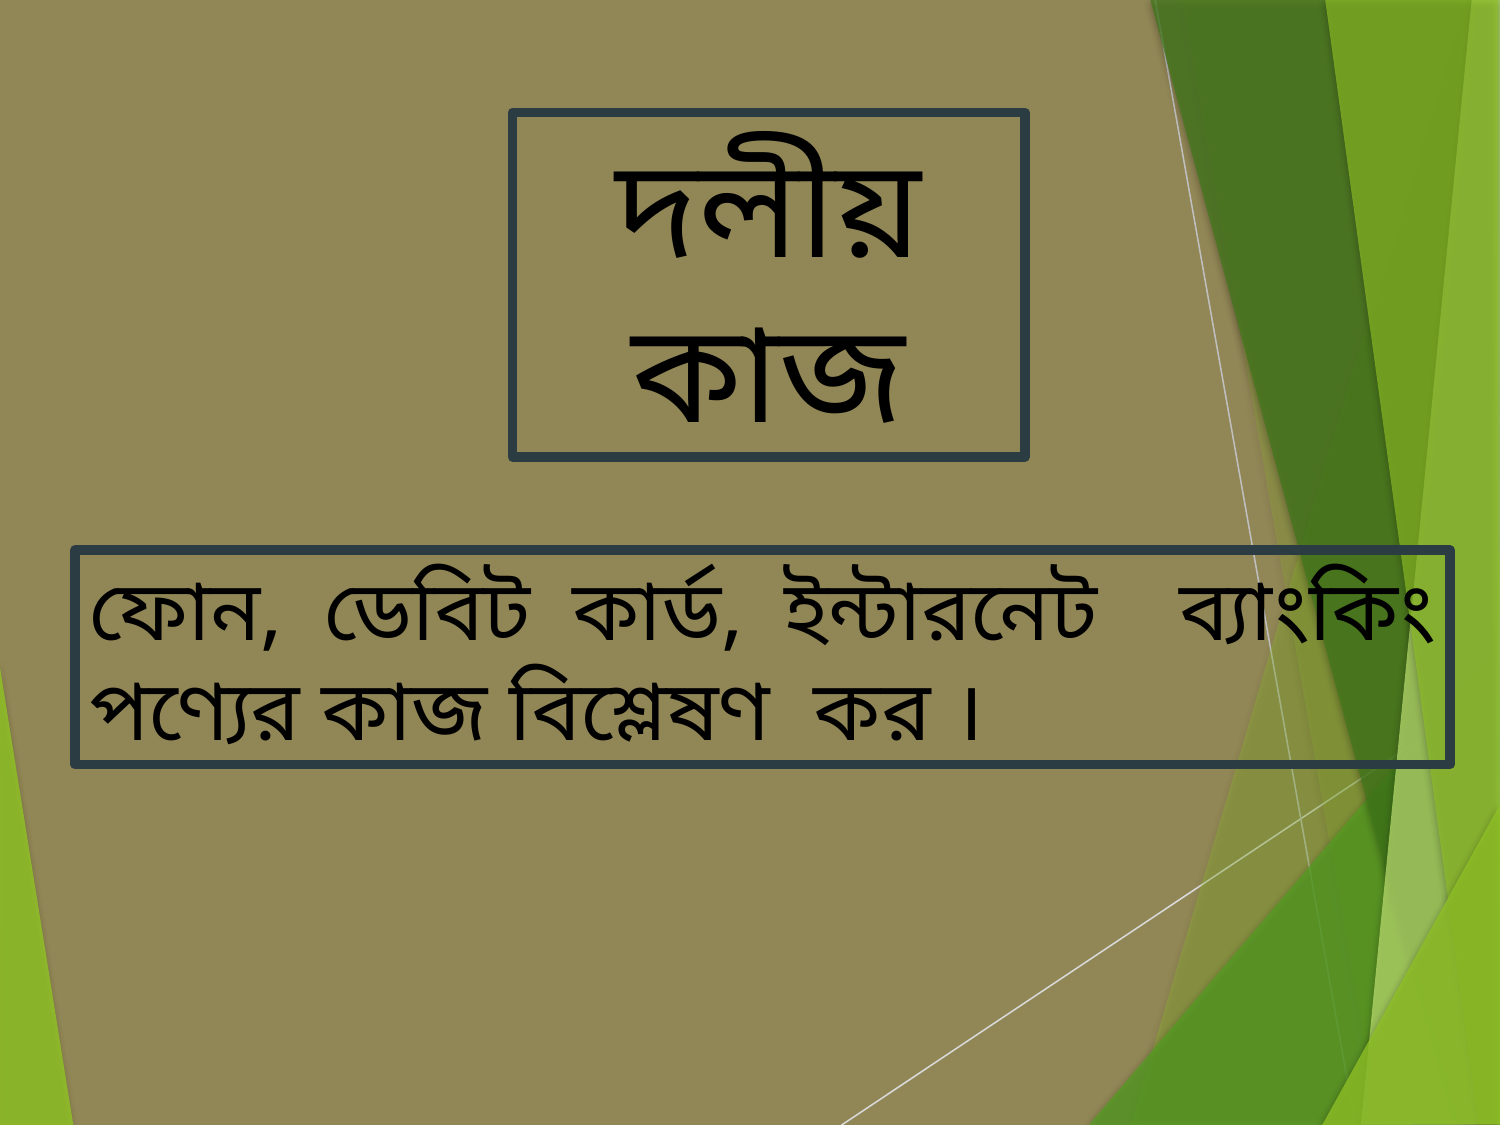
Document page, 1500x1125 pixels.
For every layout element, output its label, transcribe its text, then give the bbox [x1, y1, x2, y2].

text_box ফোন, ডেবিট কার্ড, ইন্টারনেট ব্যাংকিং পণ্যের কাজ বিশ্লেষণ কর । [75, 549, 1450, 765]
text_box দলীয় কাজ [512, 112, 1025, 458]
